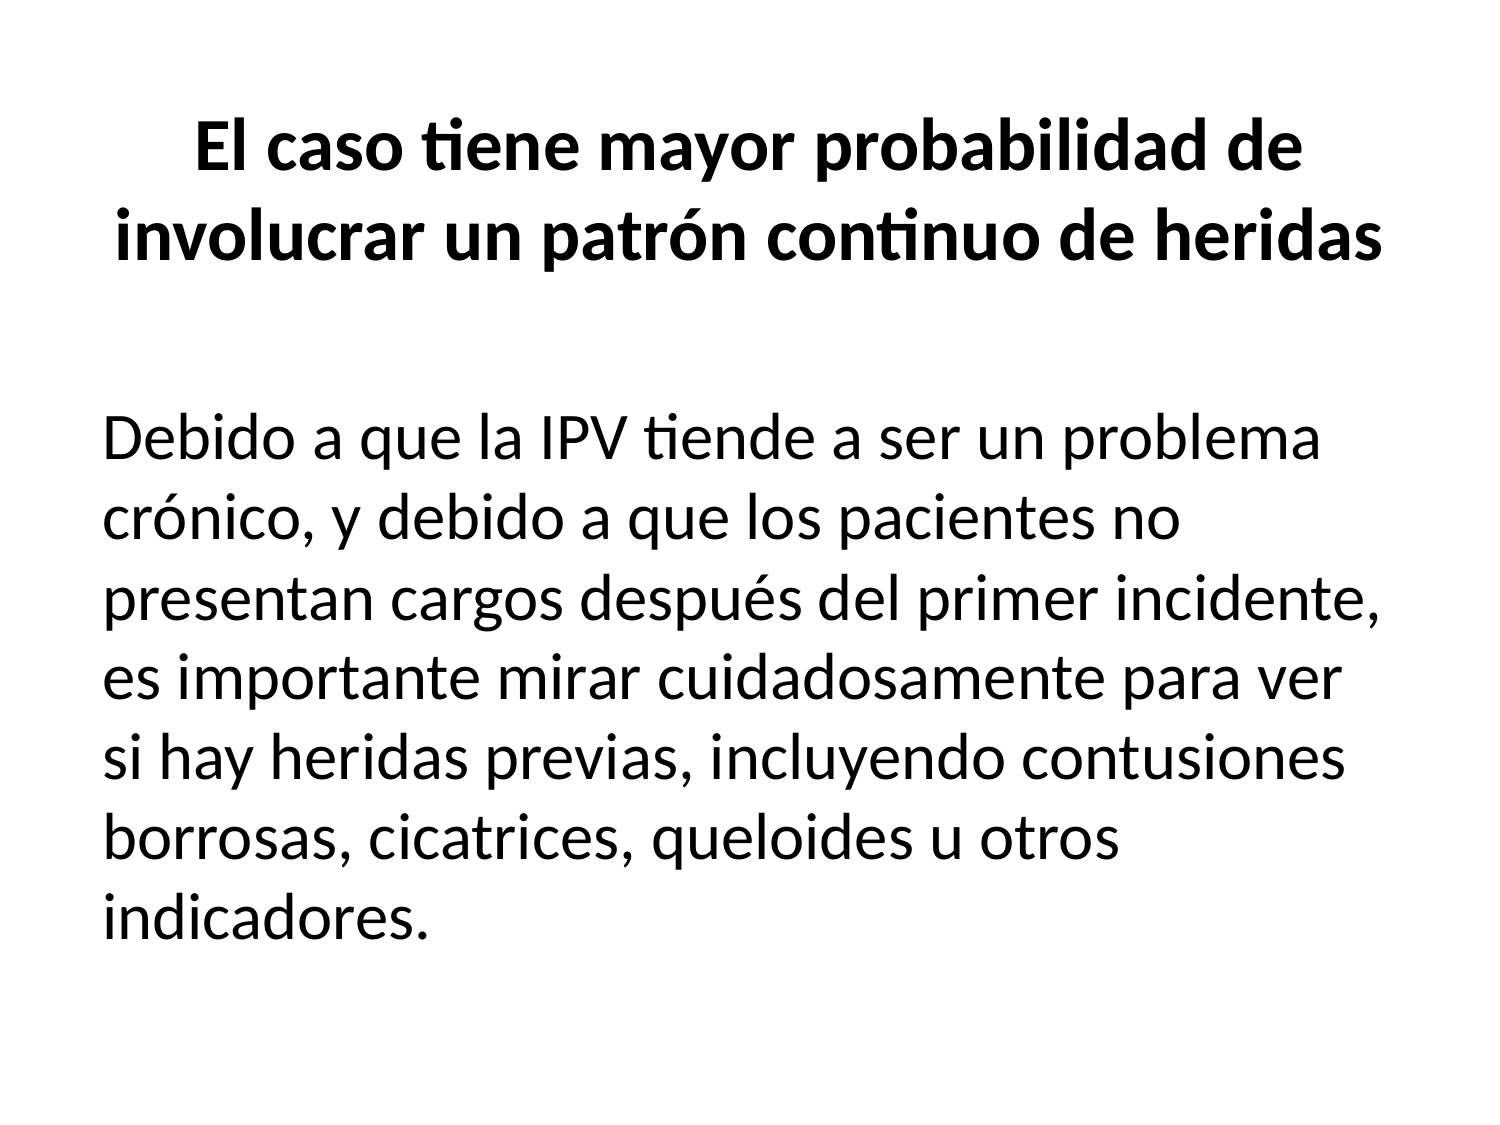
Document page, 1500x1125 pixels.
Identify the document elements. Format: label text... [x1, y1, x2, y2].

subtitle El caso tiene mayor probabilidad de involucrar un patrón continuo de heridas Debido a que la IPV tiende a ser un problema crónico, y debido a que los pacientes no presentan cargos después del primer incidente, es importante mirar cuidadosamente para ver si hay heridas previas, incluyendo contusiones borrosas, cicatrices, queloides u otros indicadores. [87, 87, 1413, 1038]
